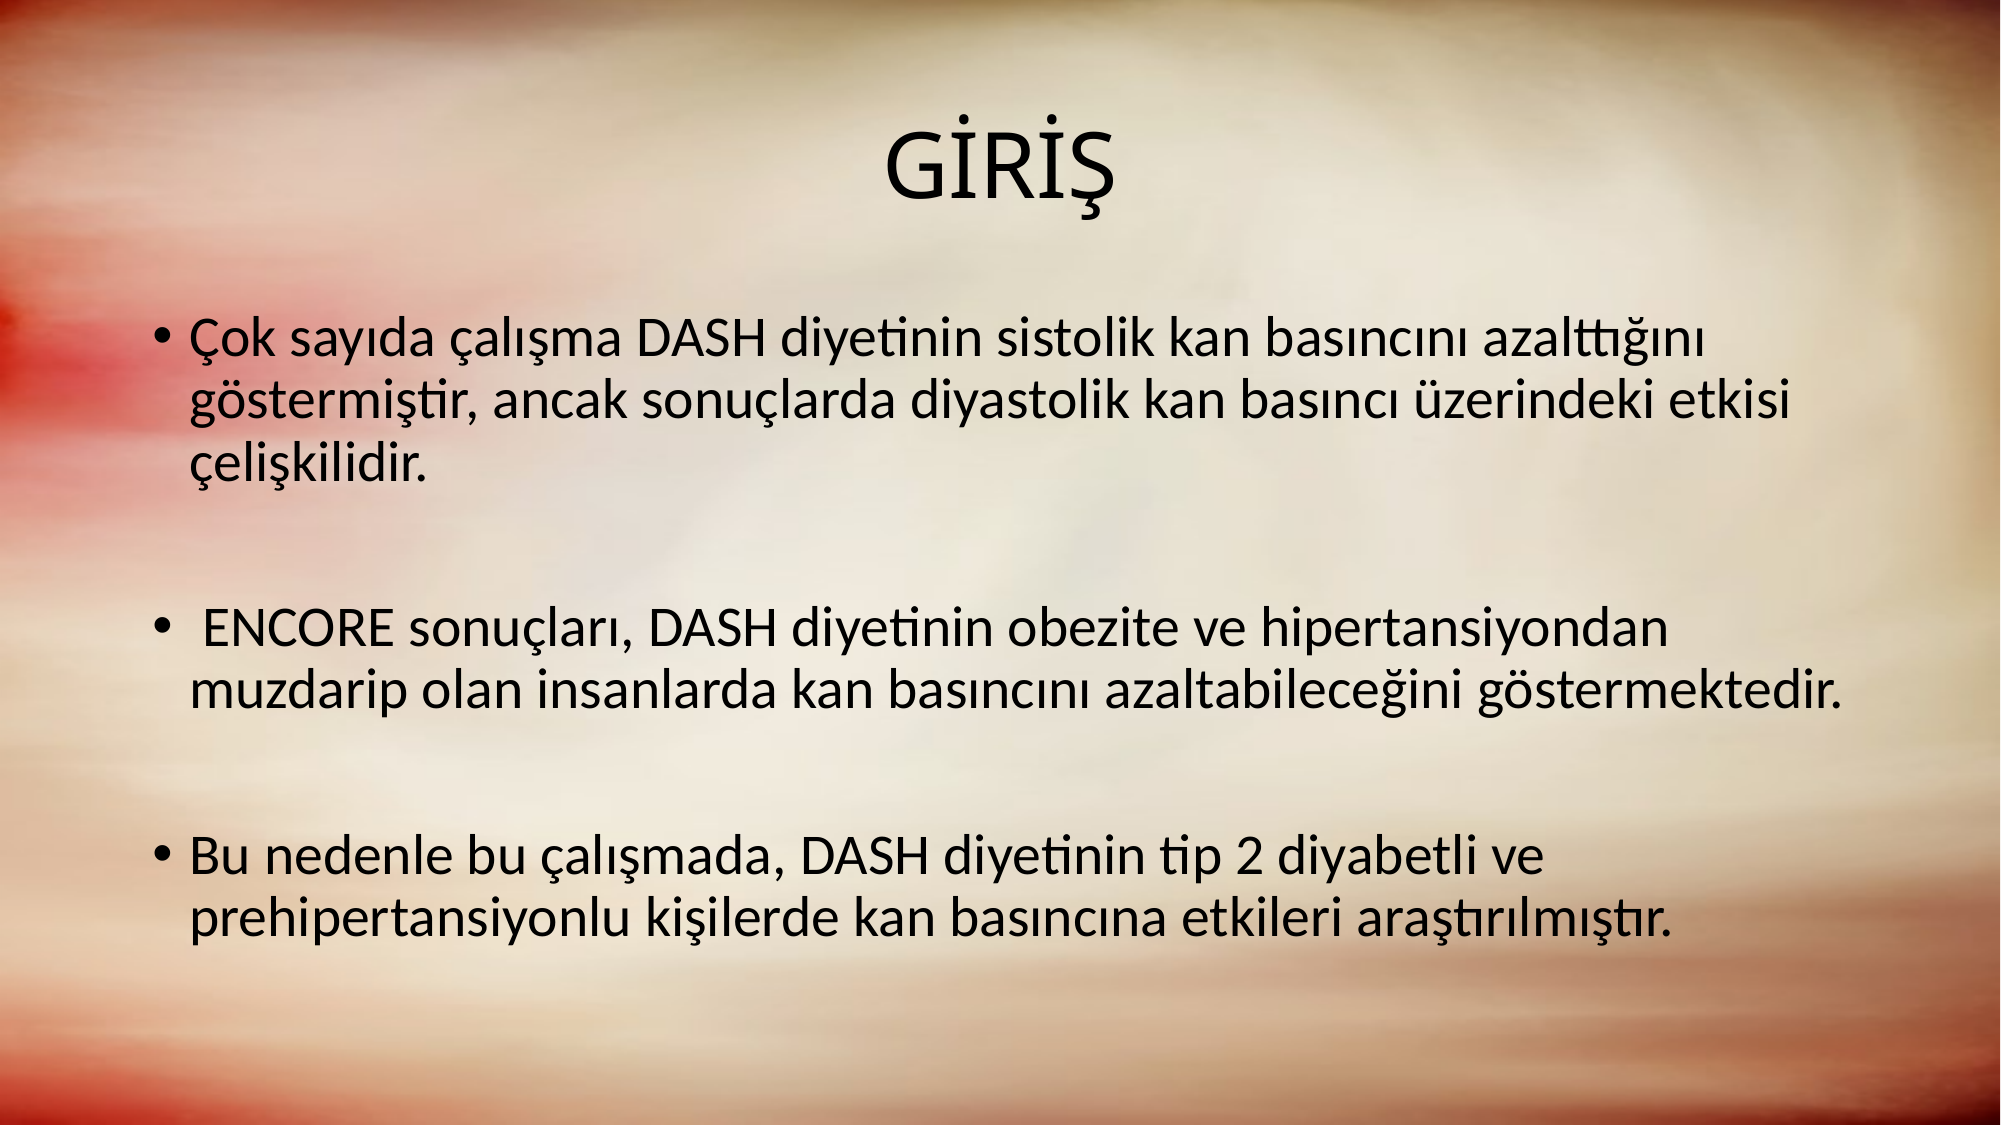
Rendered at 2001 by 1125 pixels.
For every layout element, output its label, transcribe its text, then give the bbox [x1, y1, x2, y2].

picture [0, 0, 2001, 1125]
list Çok sayıda çalışma DASH diyetinin sistolik kan basıncını azalttığını göstermiştir, ancak sonuçlarda diyastolik kan basıncı üzerindeki etkisi çelişkilidir. ENCORE sonuçları, DASH diyetinin obezite ve hipertansiyondan muzdarip olan insanlarda kan basıncını azaltabileceğini göstermektedir. Bu nedenle bu çalışmada, DASH diyetinin tip 2 diyabetli ve prehipertansiyonlu kişilerde kan basıncına etkileri araştırılmıştır. [137, 299, 1863, 1014]
title GİRİŞ [137, 59, 1863, 278]
